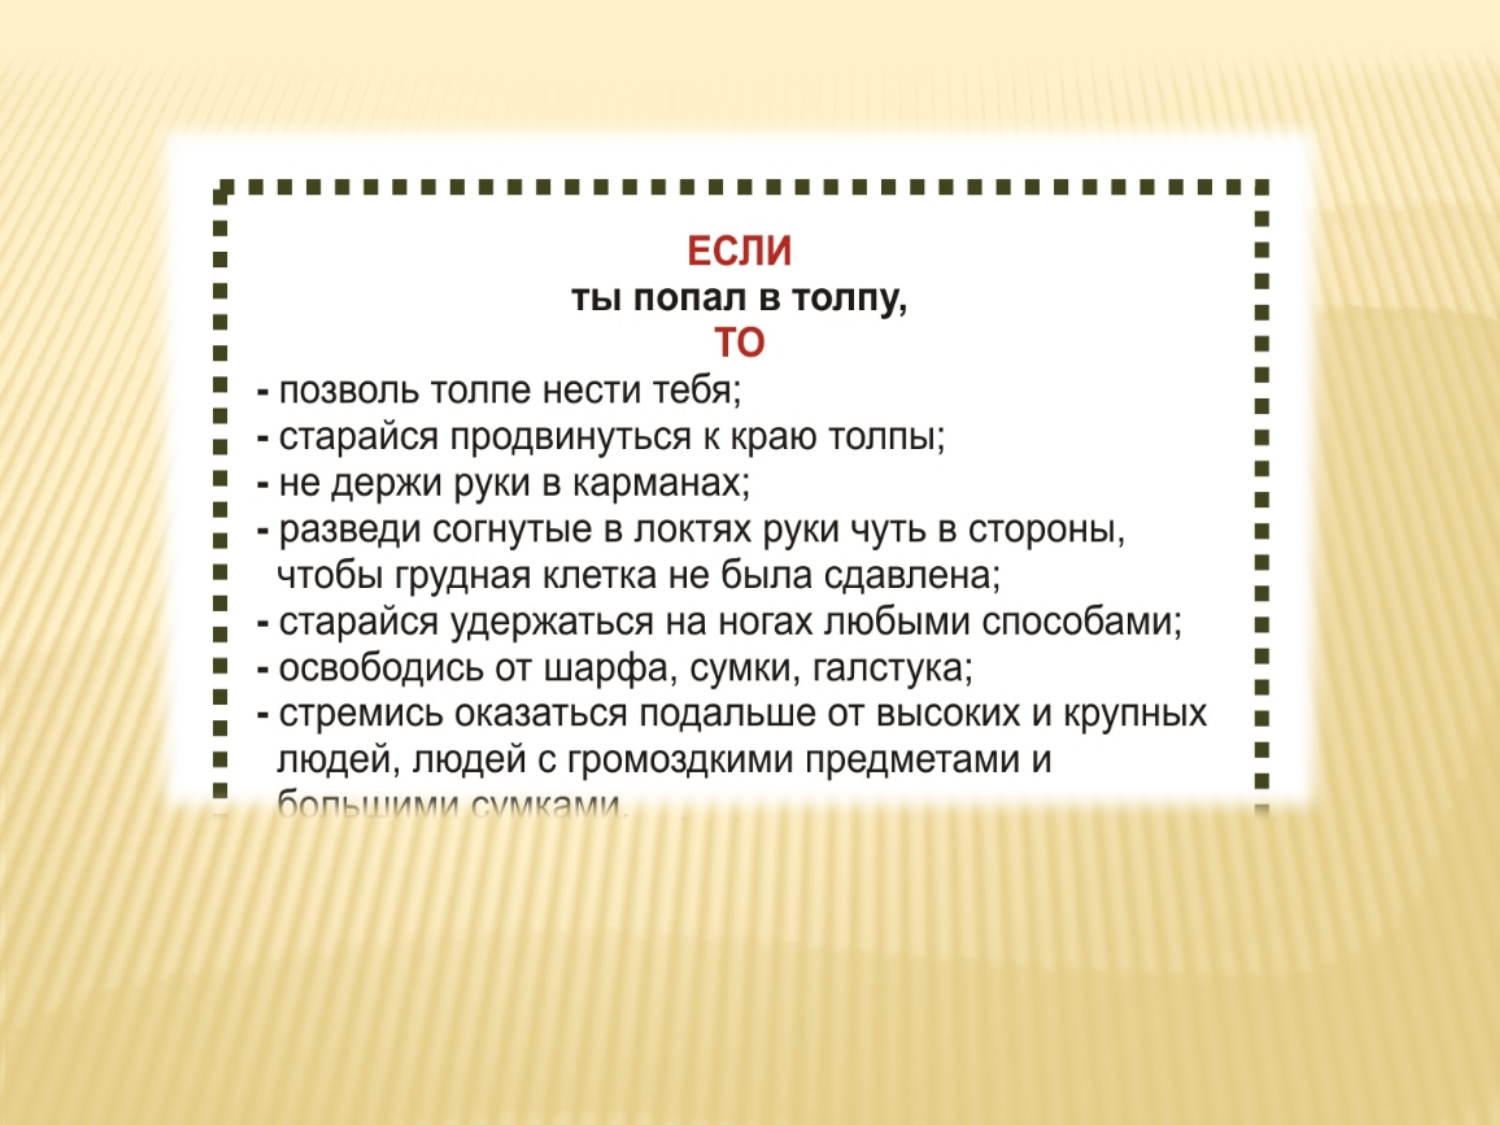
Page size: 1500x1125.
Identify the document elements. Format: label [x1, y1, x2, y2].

picture [147, 113, 1333, 823]
